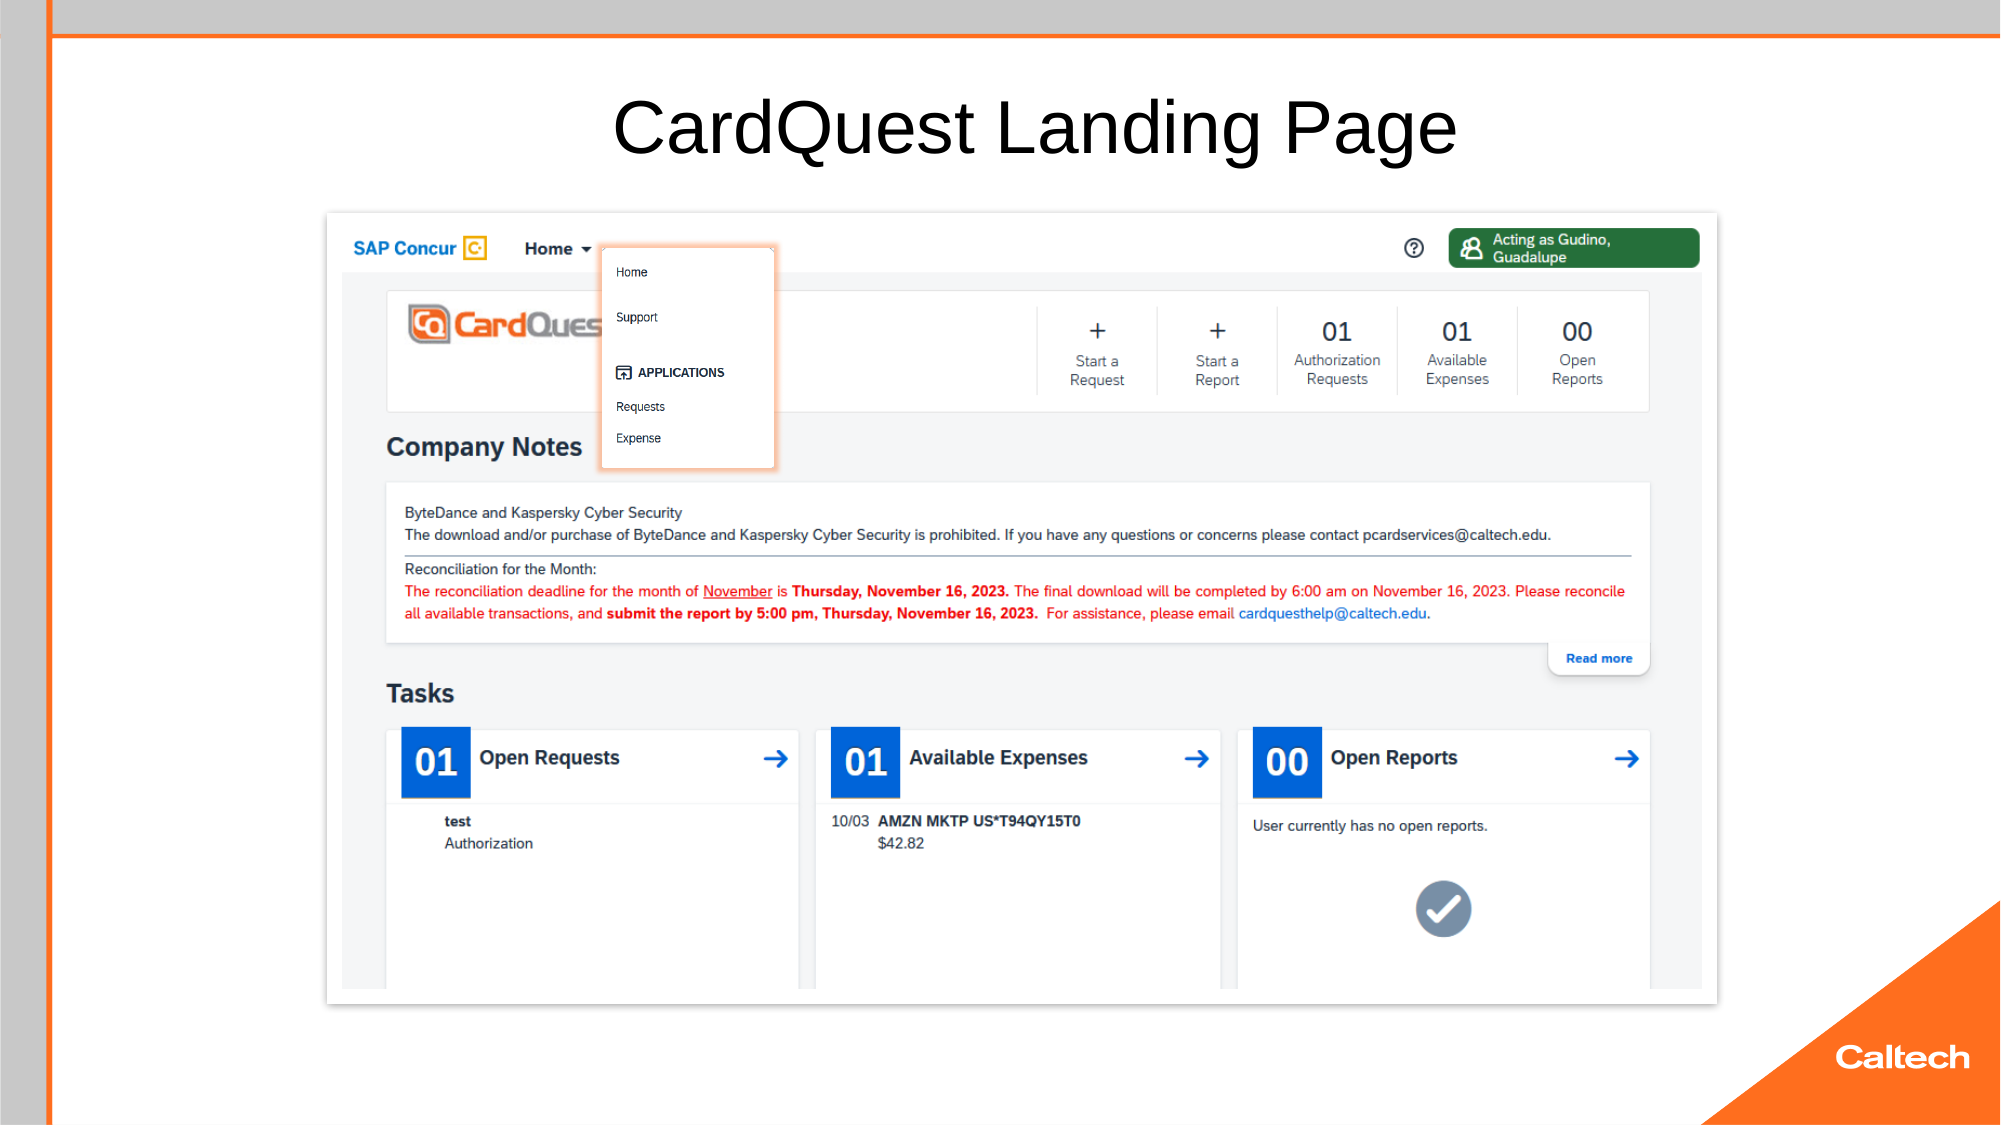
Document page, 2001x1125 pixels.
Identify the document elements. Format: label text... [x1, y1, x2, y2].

title CardQuest Landing Page [287, 70, 1785, 216]
picture [0, 0, 2001, 1125]
